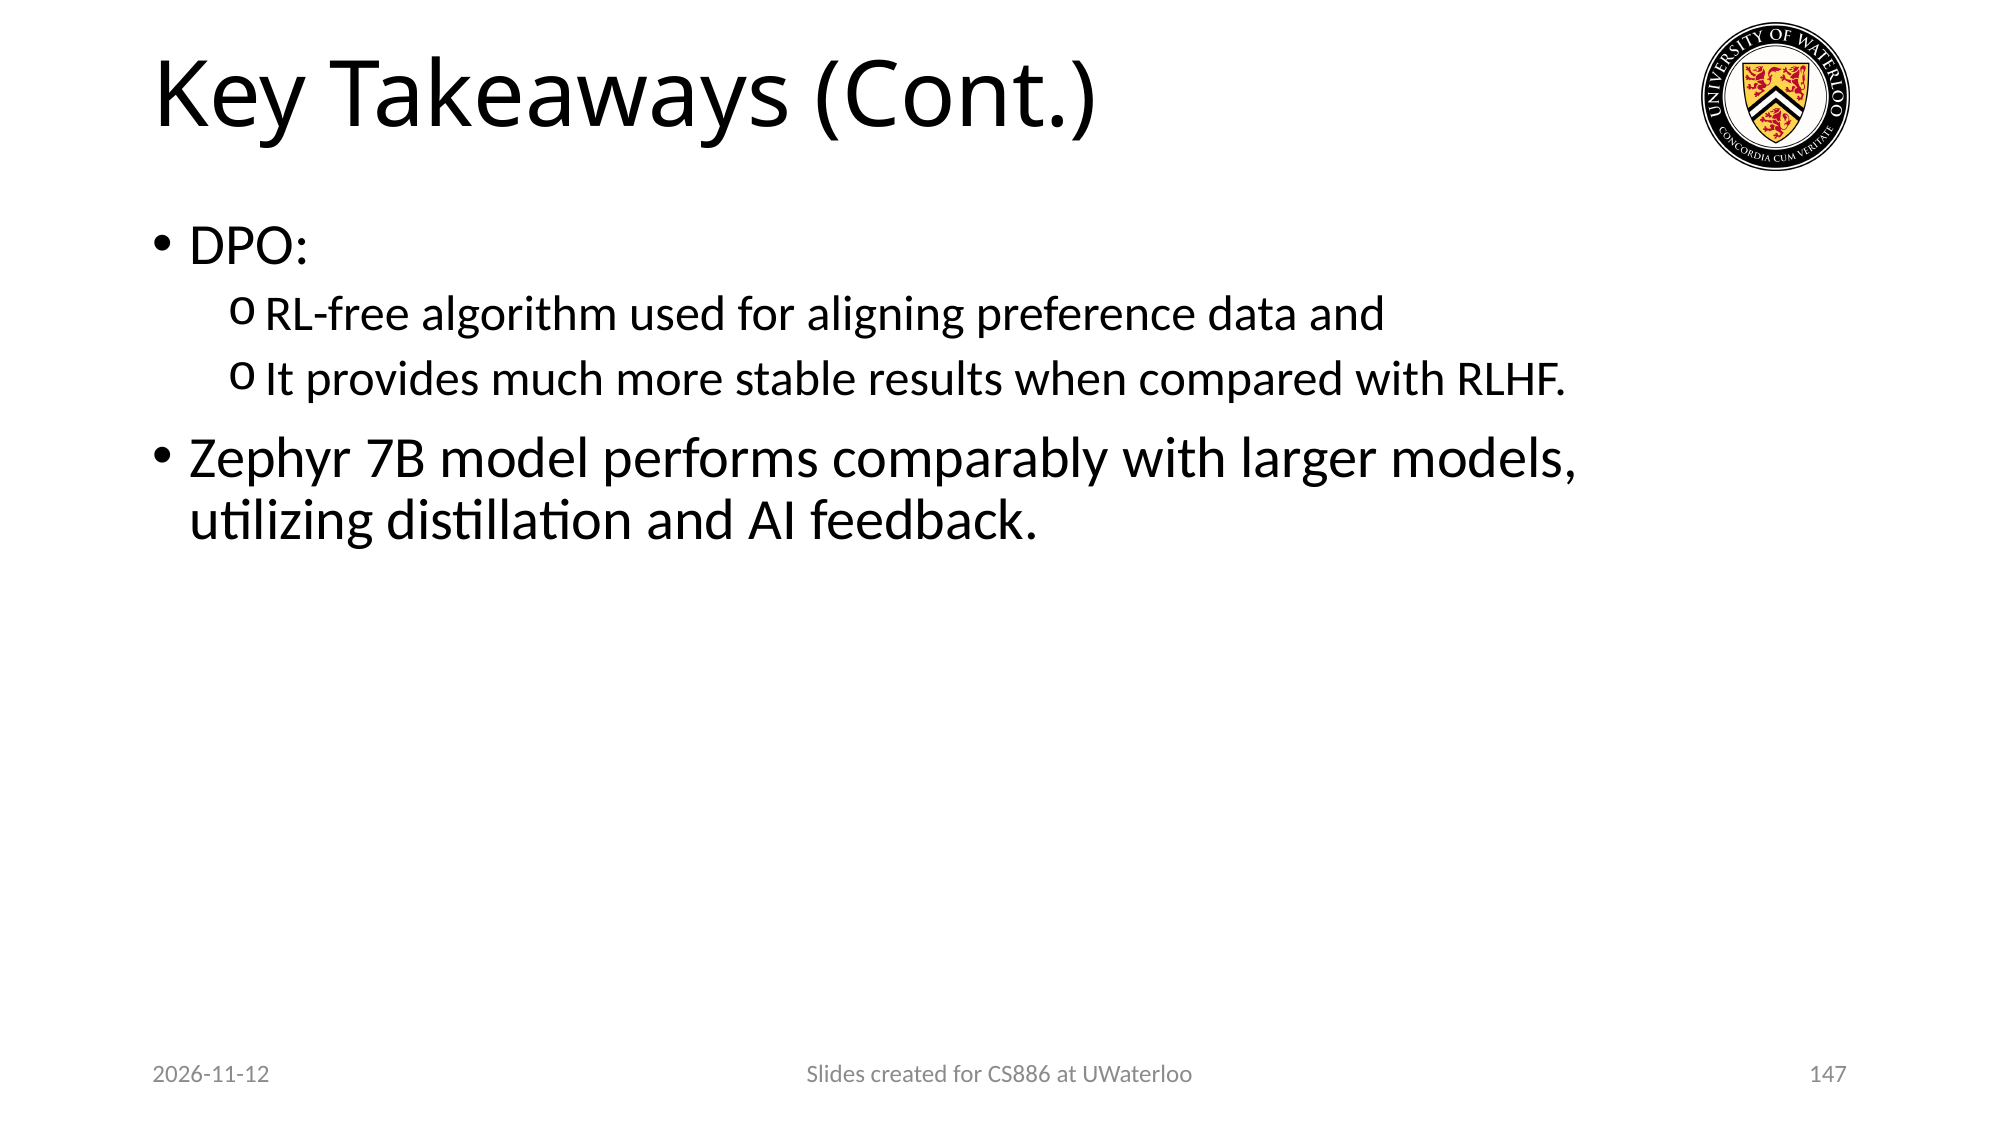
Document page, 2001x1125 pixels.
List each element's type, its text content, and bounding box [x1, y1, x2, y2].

title Key Takeaways (Cont.) [137, 22, 1863, 171]
slide_number 147 [1412, 1042, 1863, 1103]
footer Slides created for CS886 at UWaterloo [662, 1042, 1338, 1103]
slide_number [137, 1042, 588, 1103]
list DPO: RL-free algorithm used for aligning preference data and It provides much more stable results when compared with RLHF. Zephyr 7B model performs comparably with larger models, utilizing distillation and AI feedback. [137, 206, 1863, 1014]
